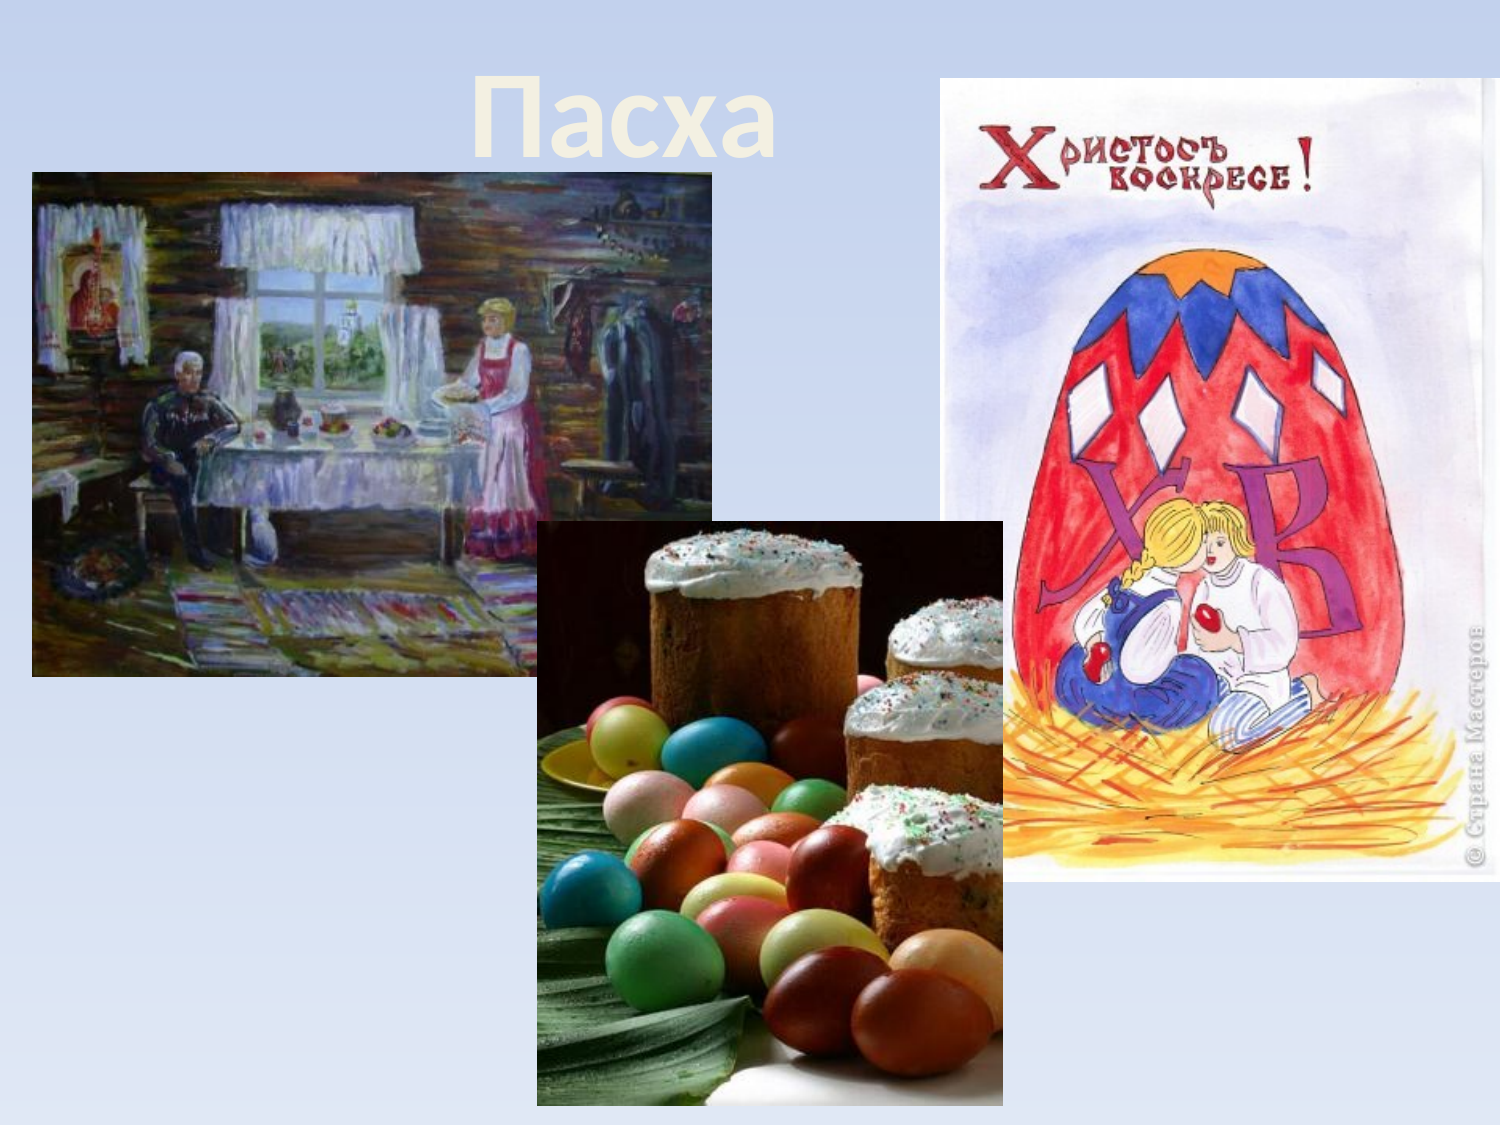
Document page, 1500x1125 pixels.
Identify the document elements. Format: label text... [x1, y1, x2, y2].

picture [32, 77, 1500, 1107]
title Пасха [147, 31, 1130, 183]
